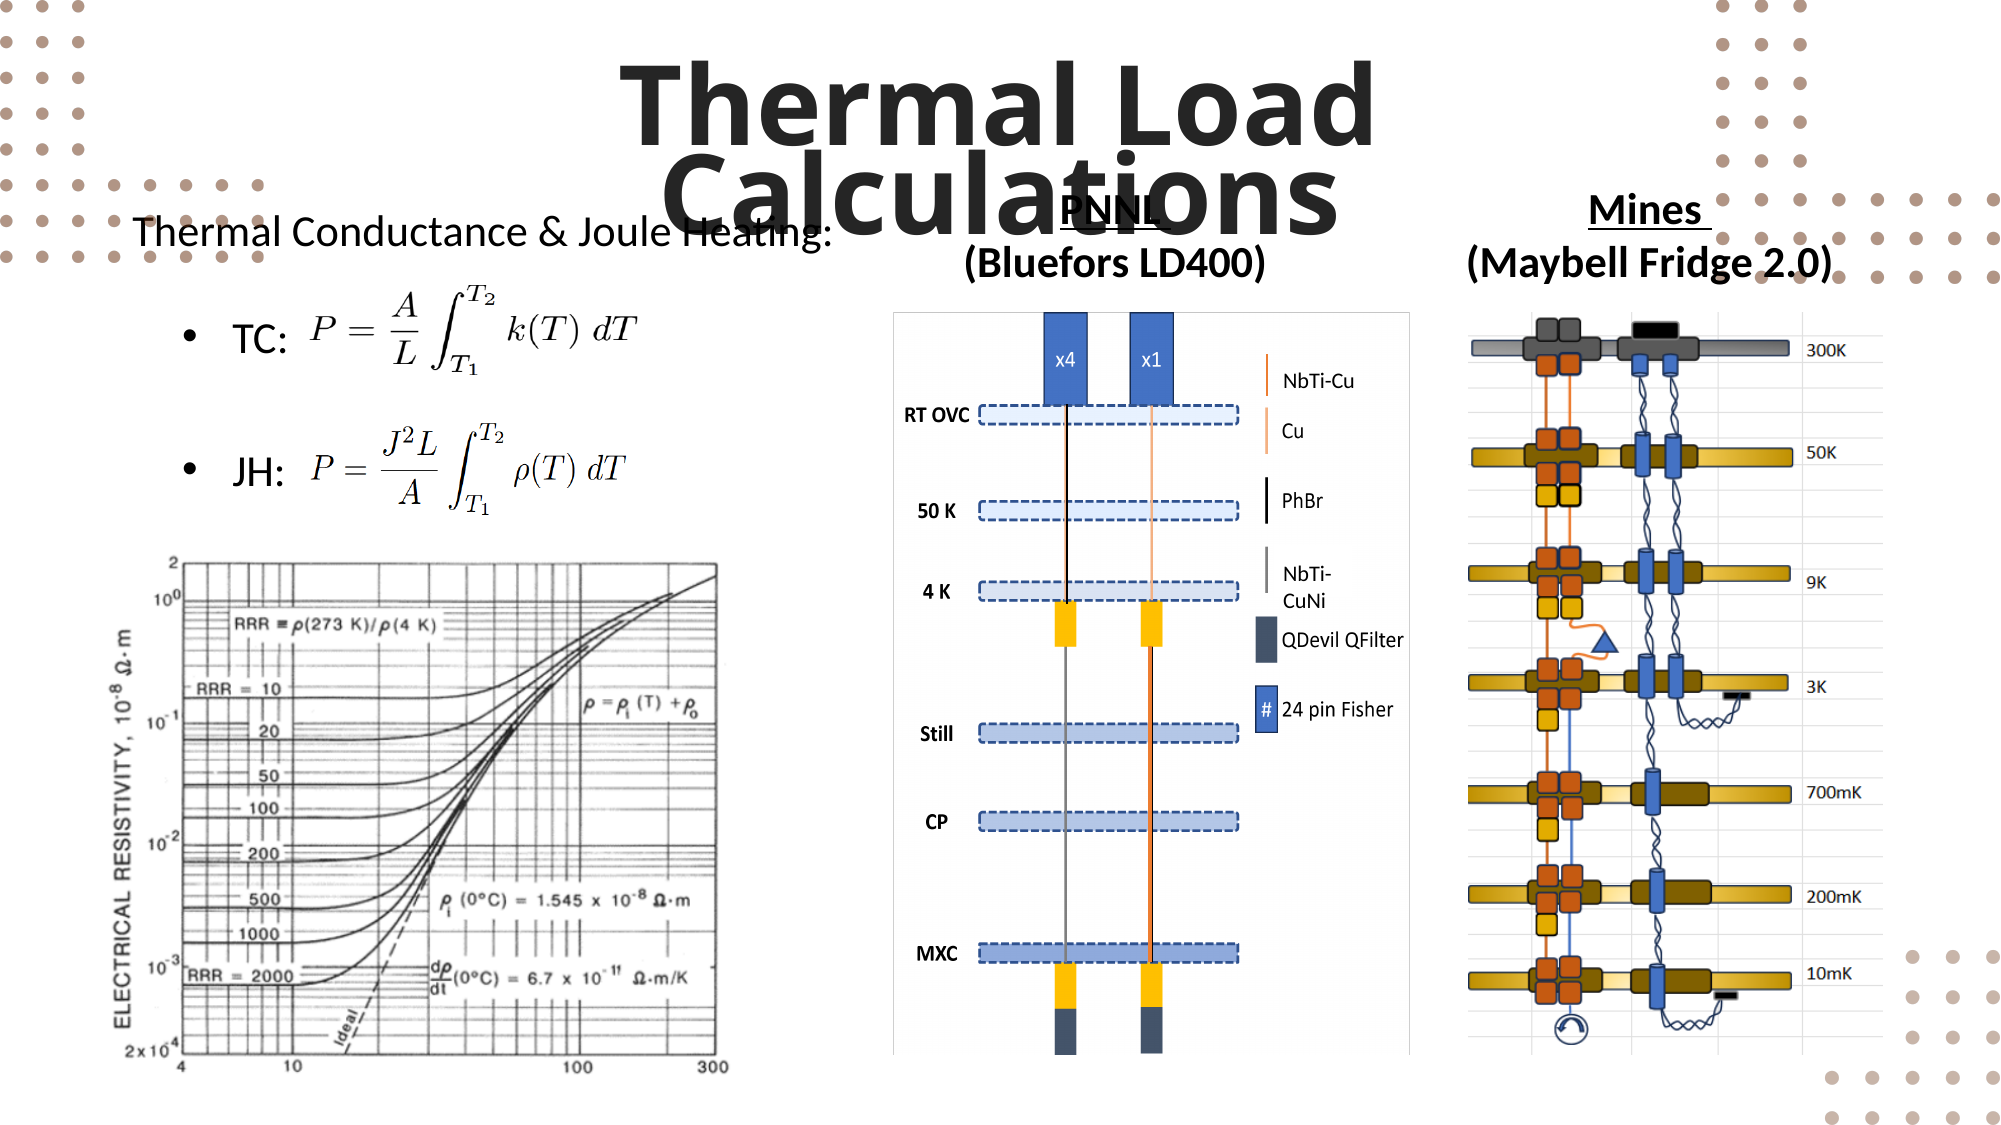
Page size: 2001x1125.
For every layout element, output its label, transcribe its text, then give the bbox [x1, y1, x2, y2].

picture [1468, 312, 1883, 1055]
text_box PNNL (Bluefors LD400) [931, 172, 1300, 295]
text_box [1704, 829, 2000, 1125]
text_box Mines (Maybell Fridge 2.0) [1400, 172, 1900, 295]
picture [891, 312, 1417, 1055]
text_box [0, 0, 264, 263]
text_box [1716, 0, 2000, 284]
text_box Thermal Load Calculations [264, 78, 1716, 257]
picture [57, 536, 732, 1125]
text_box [117, 194, 925, 560]
